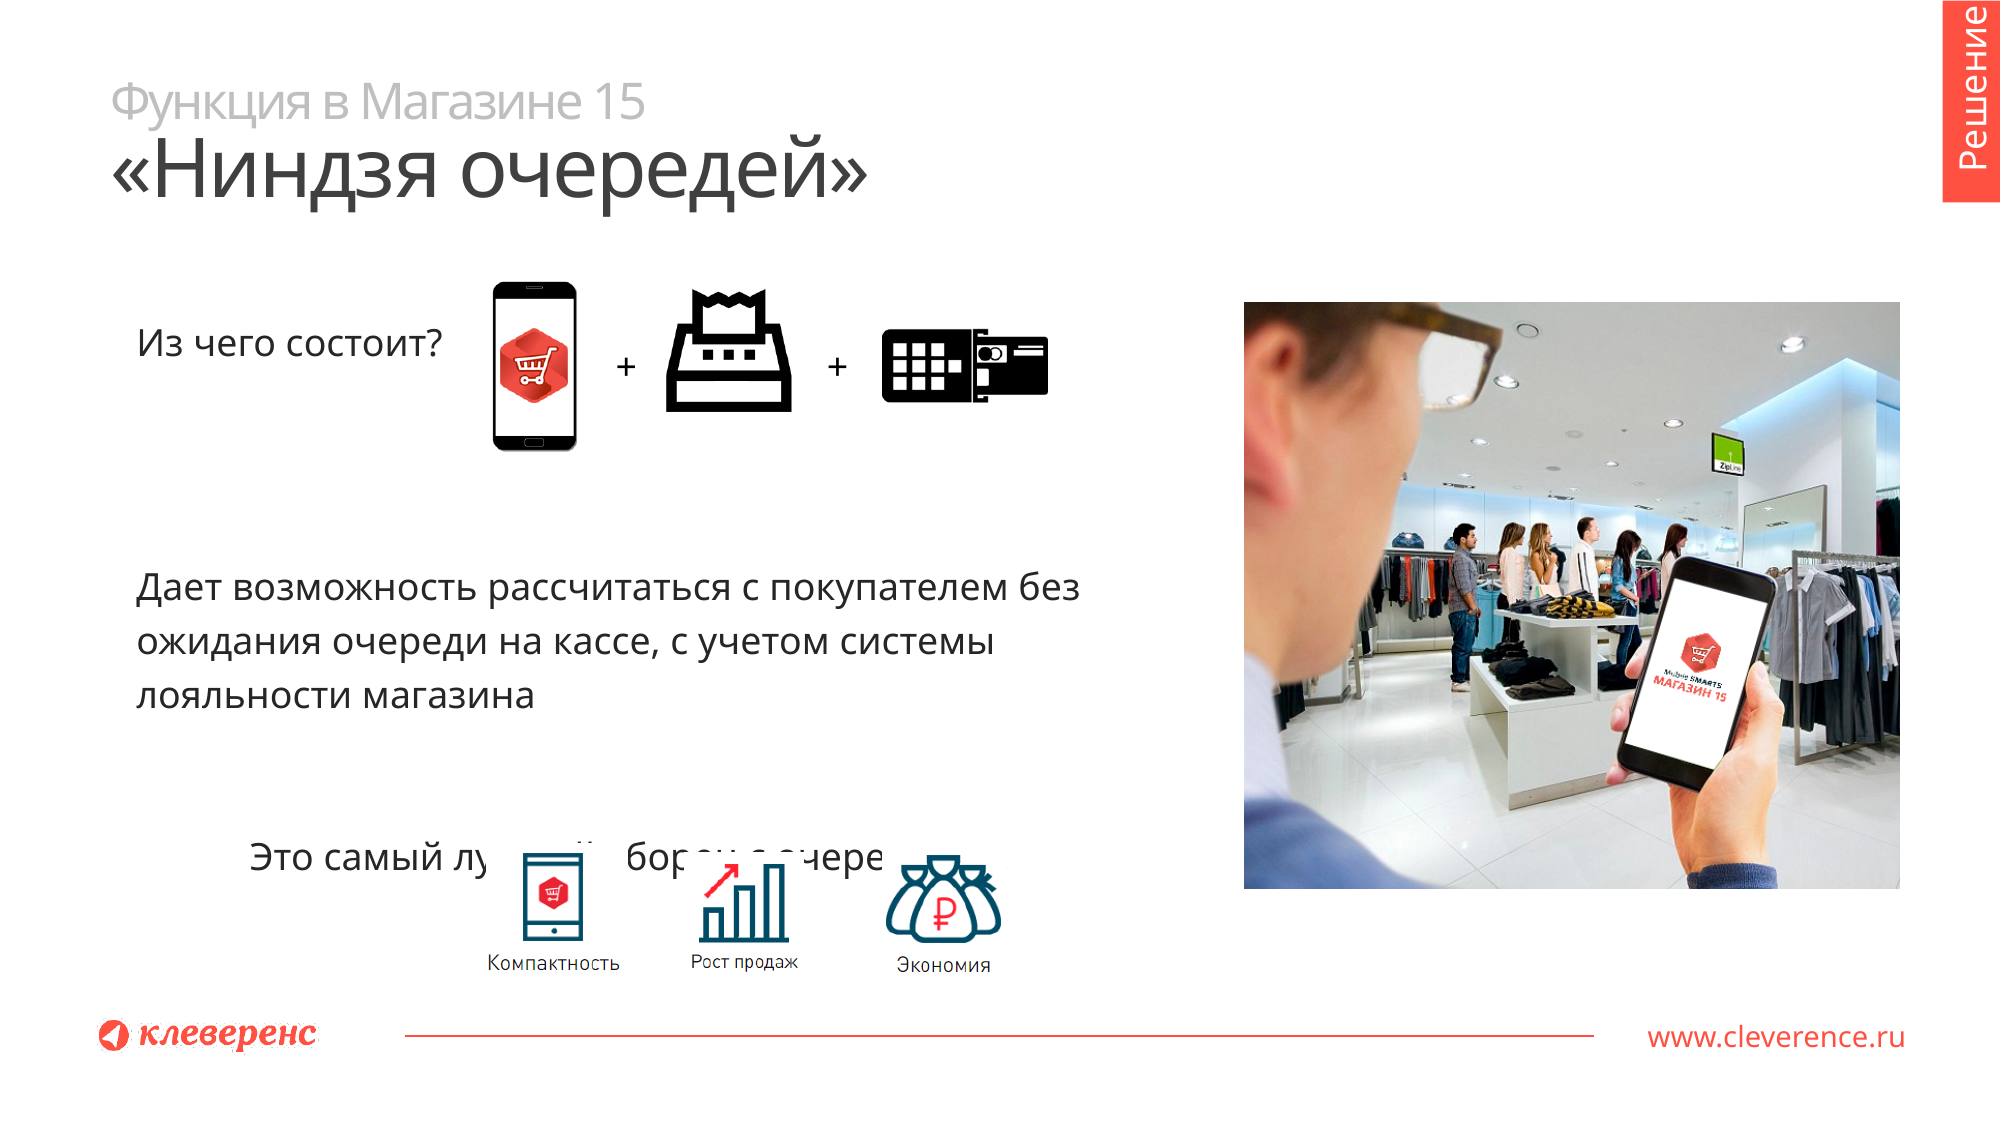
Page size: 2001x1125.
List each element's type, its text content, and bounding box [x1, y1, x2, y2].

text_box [467, 270, 1048, 460]
text_box Из чего состоит? Дает возможность рассчитаться с покупателем без ожидания очереди на кассе, с учетом системы лояльности магазина Это самый лучшей «борец с очередями»! [106, 302, 1140, 730]
text_box Решение [1942, 0, 2000, 203]
picture [95, 1016, 320, 1055]
picture [882, 843, 1007, 978]
picture [486, 843, 629, 978]
title Функция в Магазине 15 «Ниндзя очередей» [95, 70, 1906, 222]
picture [684, 852, 805, 978]
picture [1244, 302, 1900, 889]
text_box www.cleverence.ru [1632, 1010, 1921, 1061]
